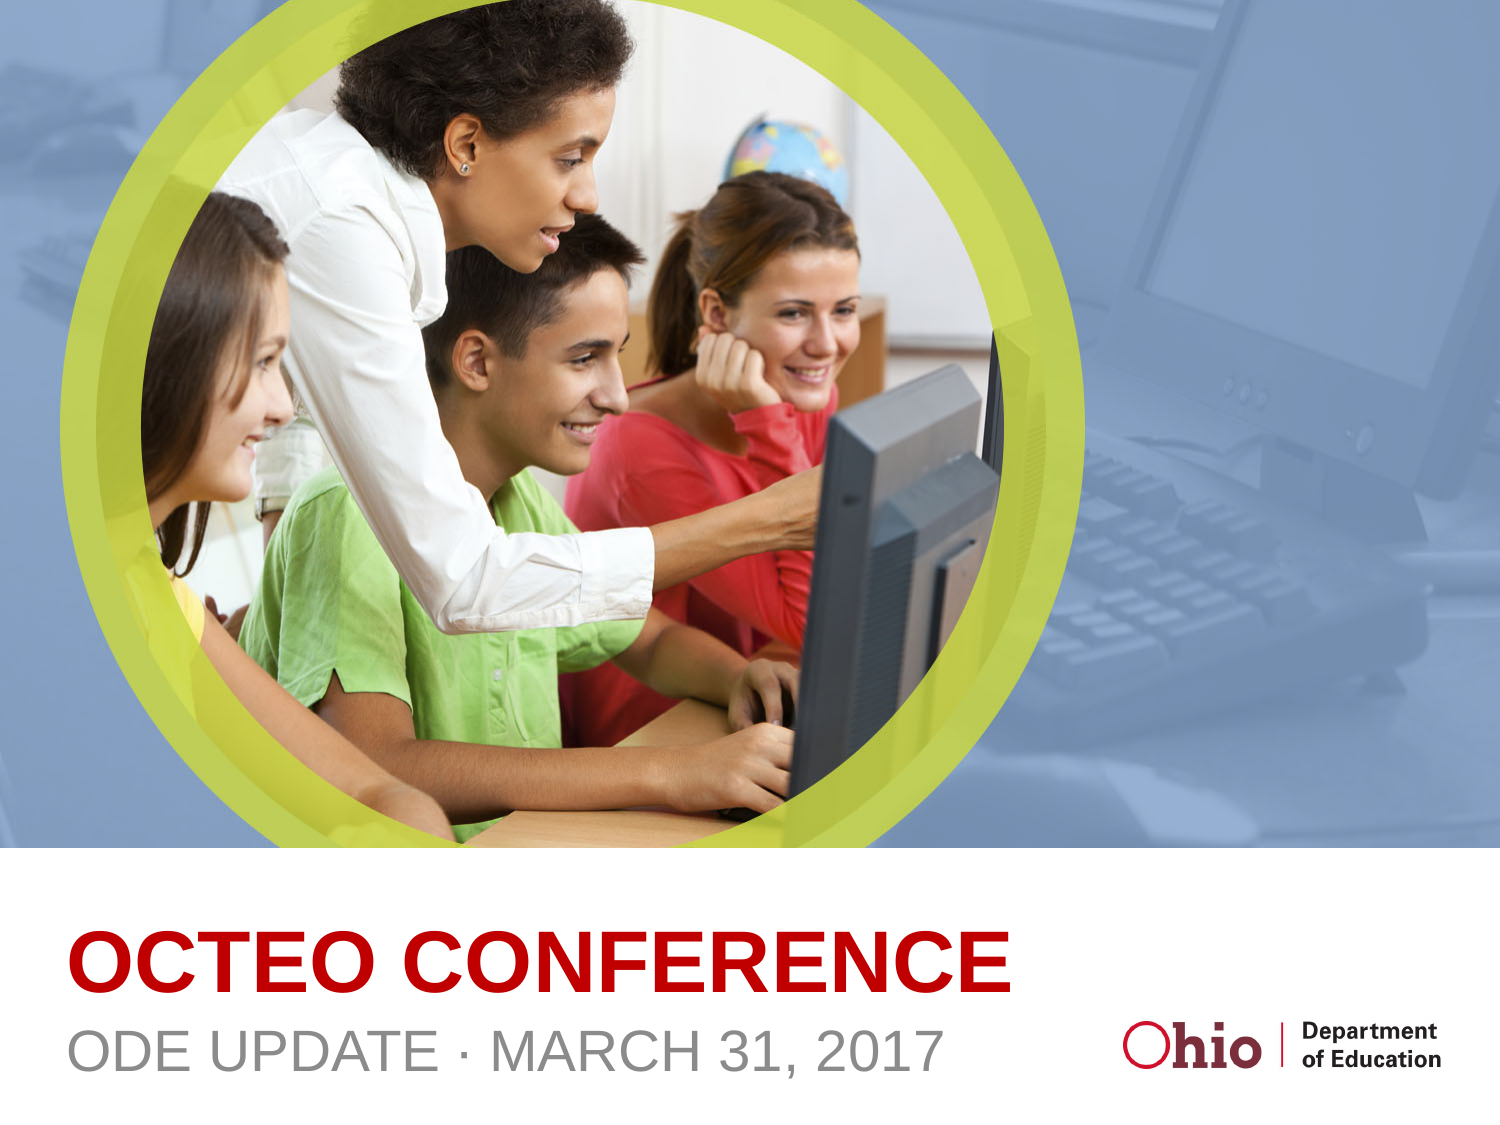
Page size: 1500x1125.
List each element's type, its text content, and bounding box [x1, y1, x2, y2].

subtitle ODE Update ∙ March 31, 2017 [66, 1012, 1117, 1084]
title OCTEO Conference [66, 904, 1342, 1011]
picture [1117, 1014, 1447, 1076]
picture [0, 0, 1500, 848]
